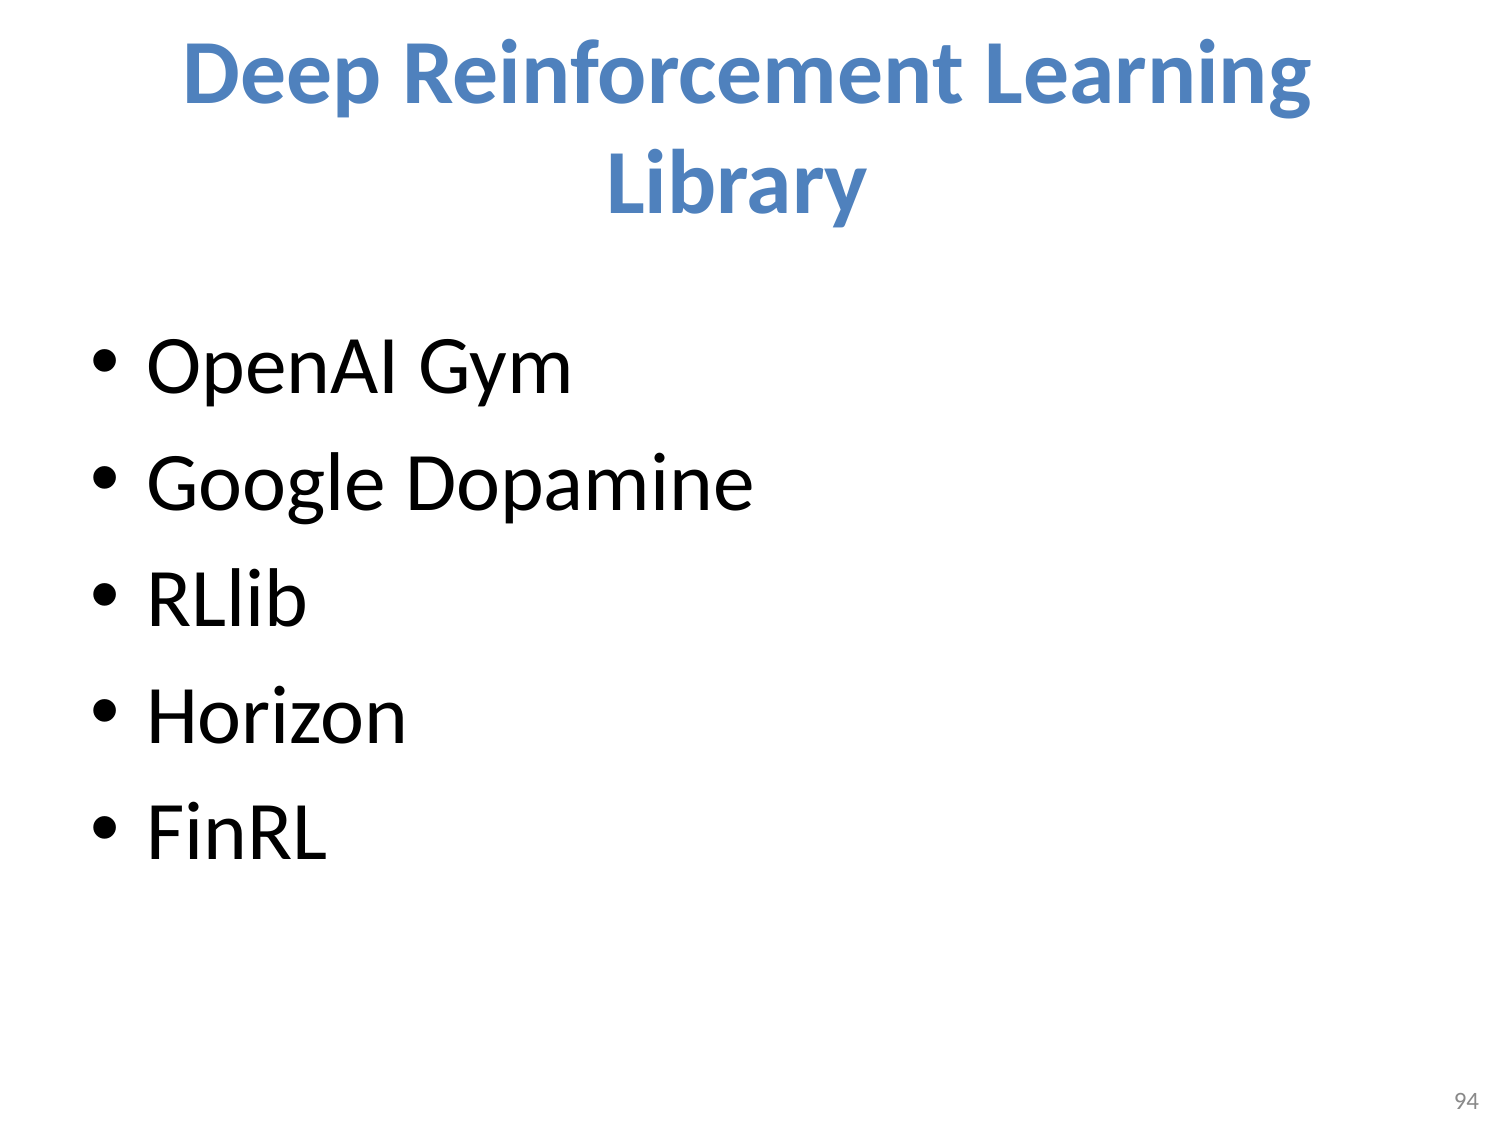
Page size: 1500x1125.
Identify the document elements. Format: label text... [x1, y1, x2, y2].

slide_number 94 [1144, 1069, 1495, 1125]
title Deep Reinforcement Learning Library [72, 20, 1423, 224]
list OpenAI Gym Google Dopamine RLlib Horizon FinRL [75, 302, 1425, 1035]
